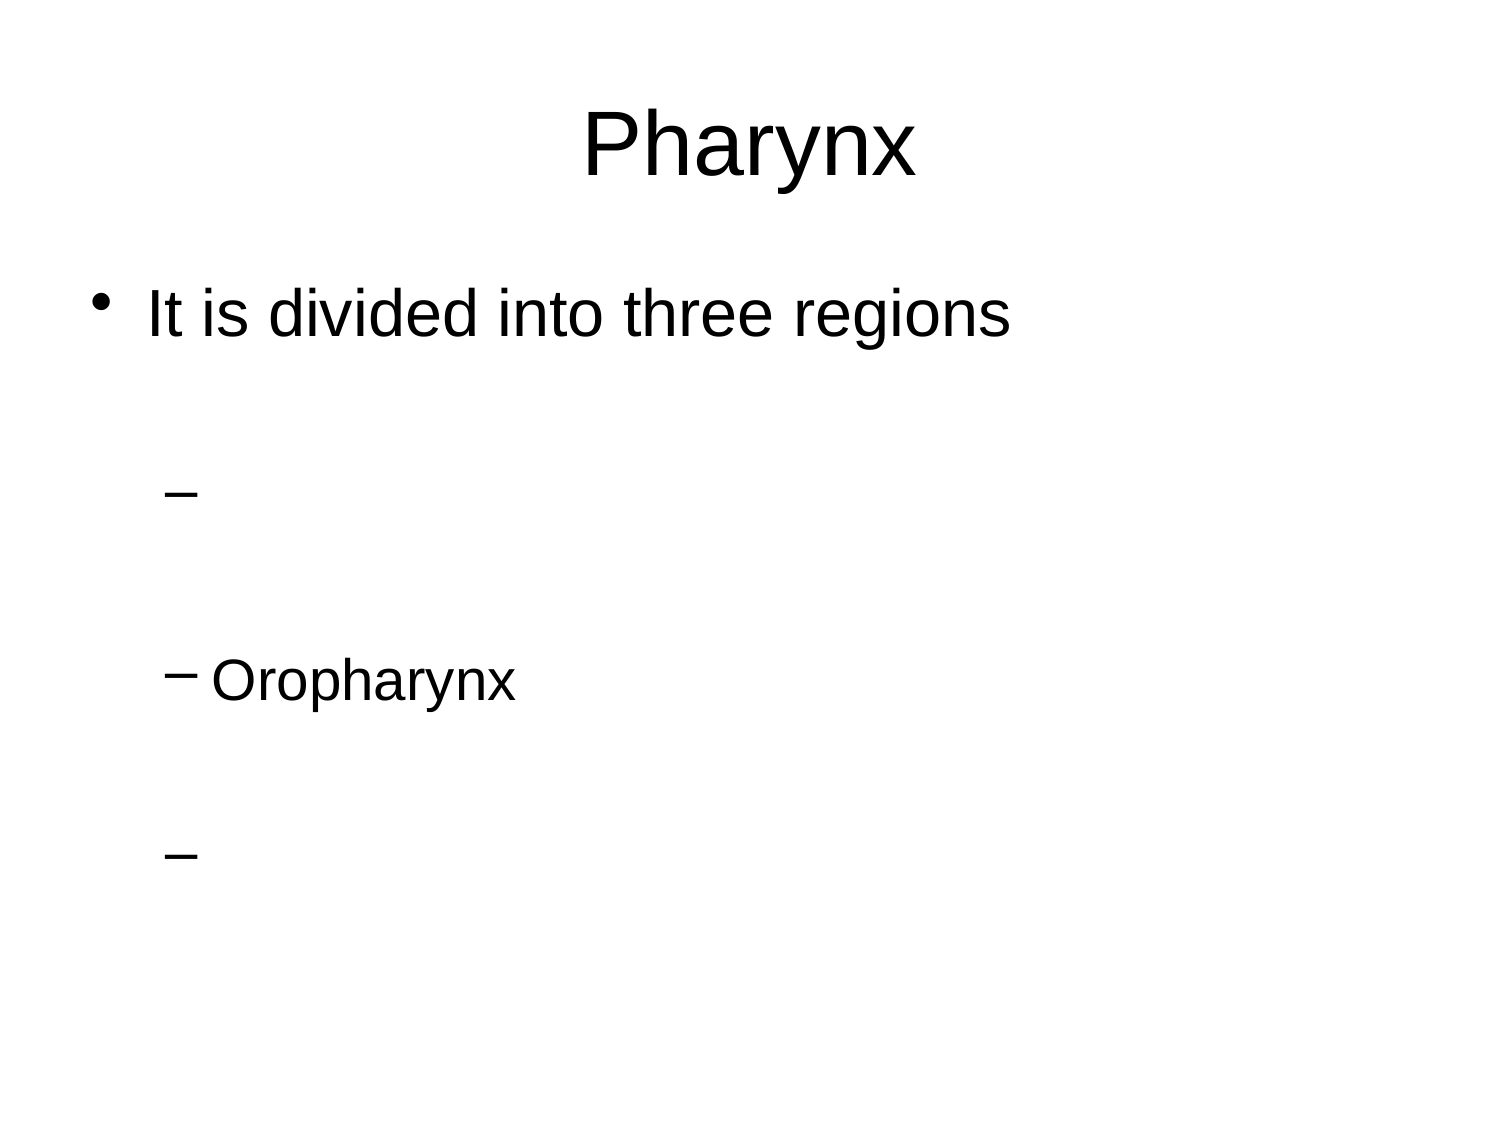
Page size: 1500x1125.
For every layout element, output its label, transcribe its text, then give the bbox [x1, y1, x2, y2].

title Pharynx [74, 44, 1426, 233]
list It is divided into three regions Oropharynx [74, 262, 1426, 1006]
